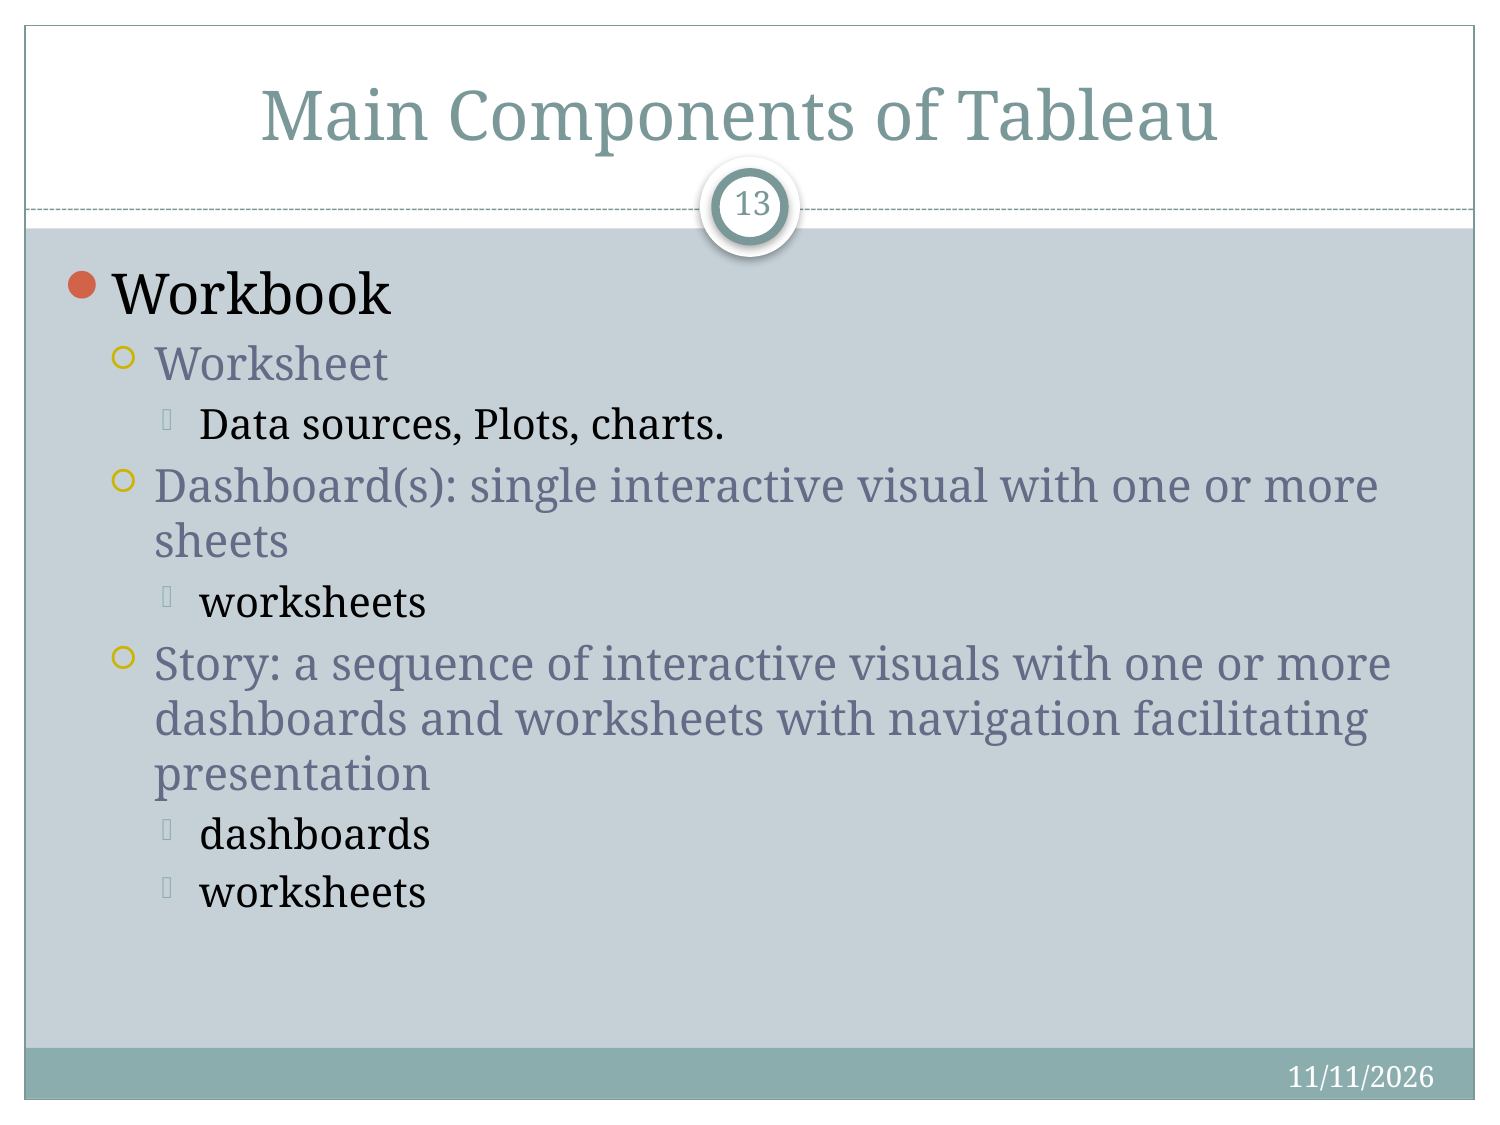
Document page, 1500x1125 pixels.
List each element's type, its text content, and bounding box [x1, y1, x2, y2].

title Main Components of Tableau [49, 37, 1450, 162]
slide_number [950, 1050, 1450, 1111]
list Workbook Worksheet Data sources, Plots, charts. Dashboard(s): single interactive visual with one or more sheets worksheets Story: a sequence of interactive visuals with one or more dashboards and worksheets with navigation facilitating presentation dashboards worksheets [49, 250, 1445, 1001]
slide_number 13 [715, 168, 791, 241]
